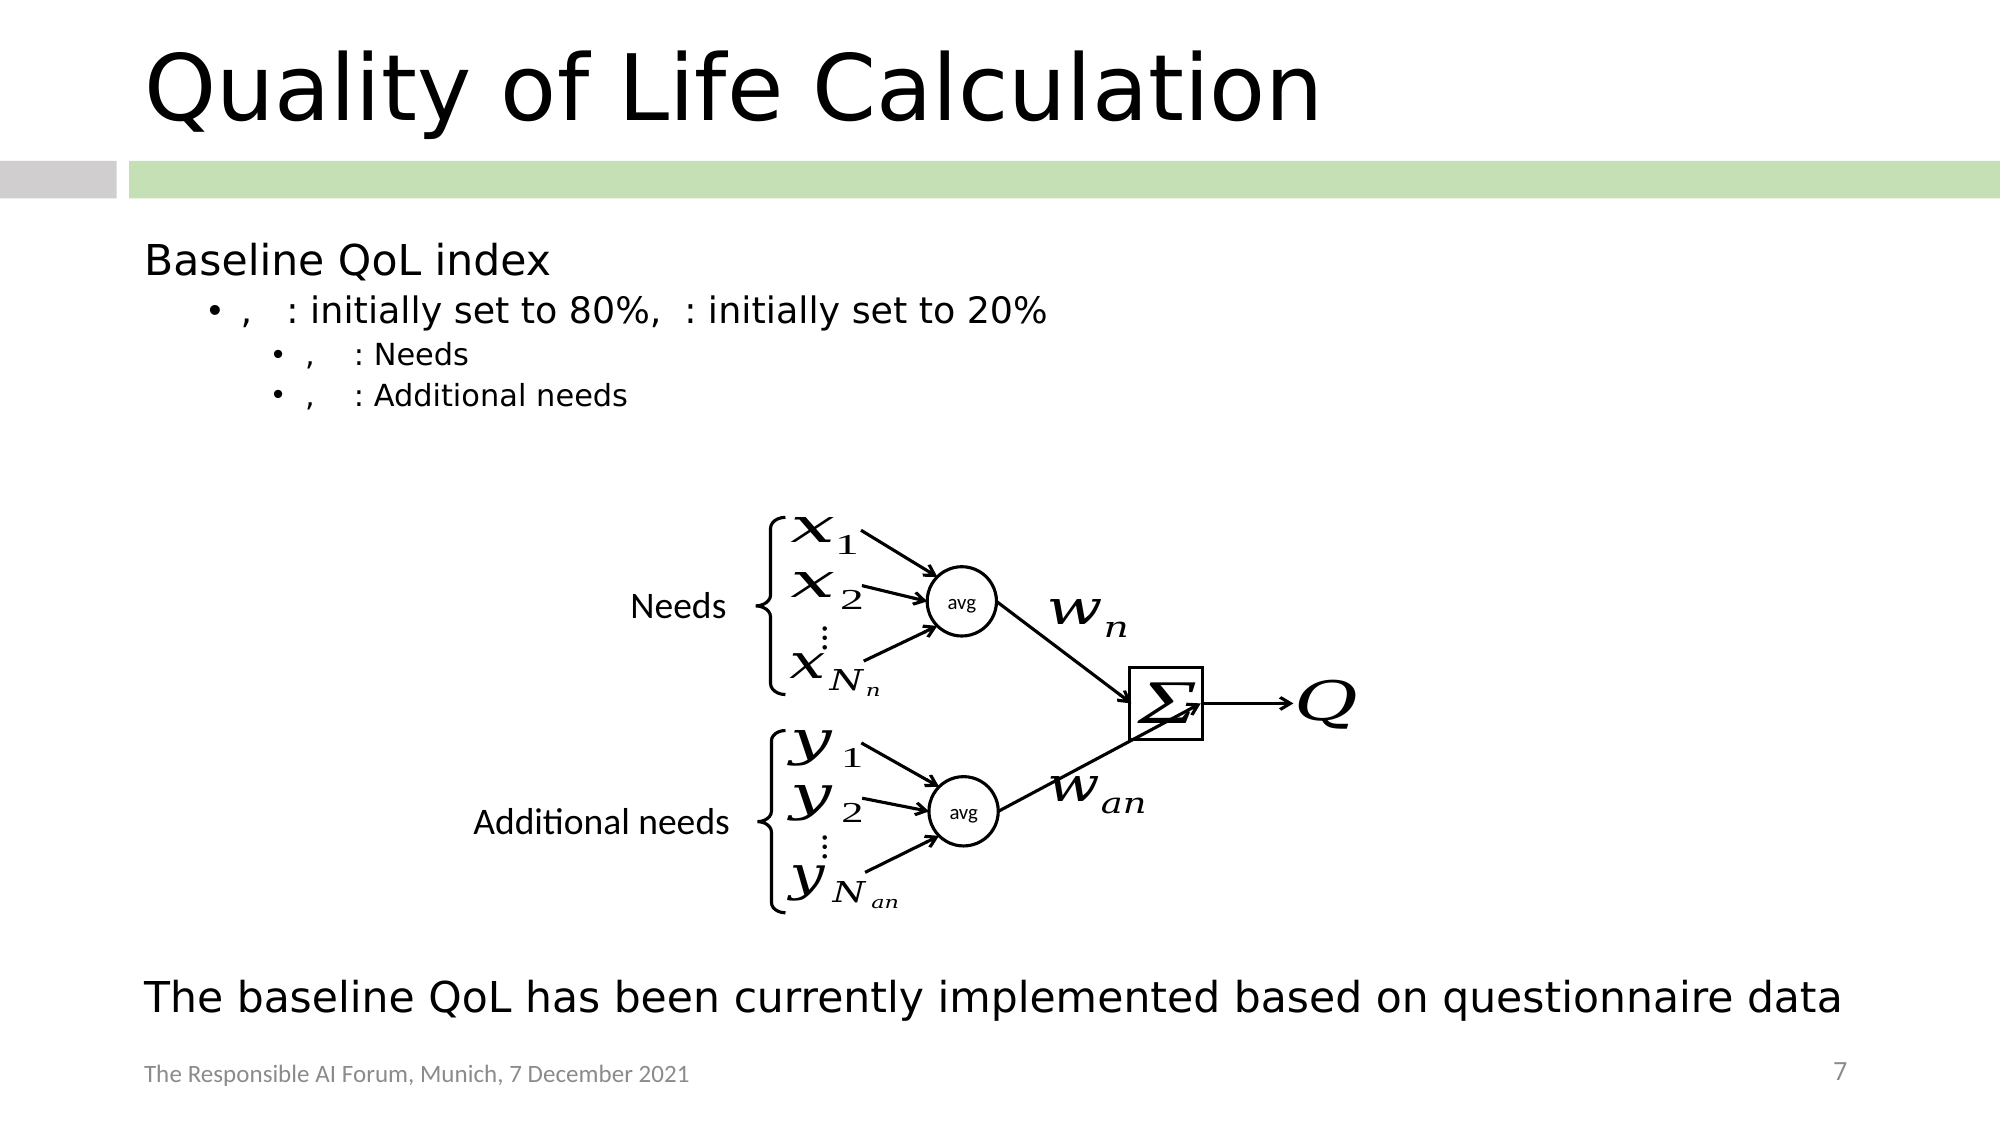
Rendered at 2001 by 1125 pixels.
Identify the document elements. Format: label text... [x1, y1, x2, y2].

slide_number 7 [1412, 1042, 1863, 1103]
footer The Responsible AI Forum, Munich, 7 December 2021 [129, 1042, 1338, 1103]
title Quality of Life Calculation [129, 31, 1864, 149]
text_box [456, 499, 1360, 913]
